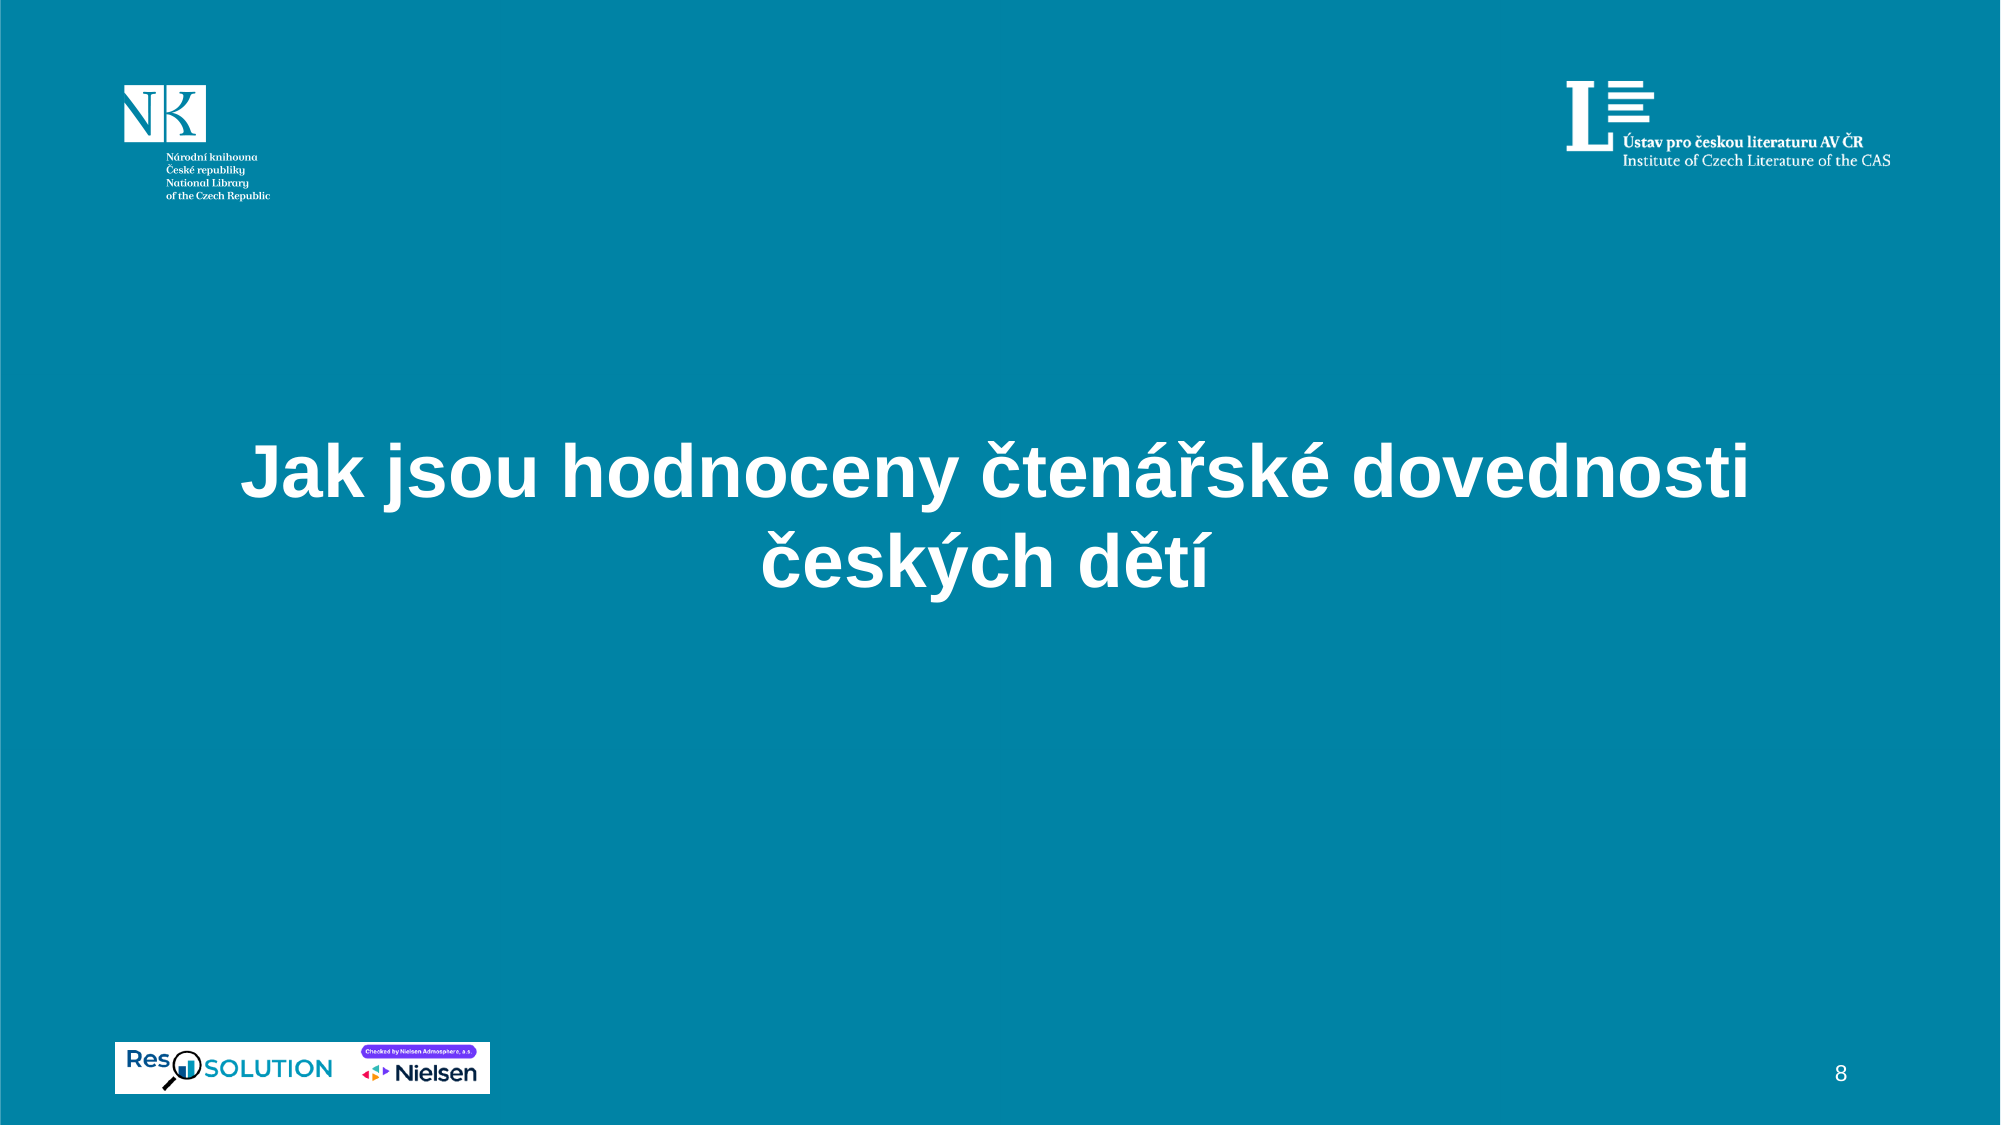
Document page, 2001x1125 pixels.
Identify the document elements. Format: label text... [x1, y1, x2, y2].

picture [1608, 93, 1654, 99]
picture [1772, 140, 1779, 147]
picture [1855, 137, 1862, 147]
picture [1567, 82, 1613, 151]
picture [1778, 140, 1784, 147]
picture [1668, 140, 1672, 151]
picture [1608, 116, 1649, 122]
picture [1824, 137, 1830, 147]
picture [167, 86, 205, 142]
picture [1673, 140, 1682, 147]
slide_number 8 [1695, 1042, 1863, 1103]
picture [1608, 82, 1643, 87]
picture [1703, 136, 1724, 147]
picture [116, 1043, 489, 1093]
picture [1608, 105, 1643, 110]
picture [125, 86, 163, 142]
list Jak jsou hodnoceny čtenářské dovednosti českých dětí [167, 415, 1826, 630]
picture [1831, 137, 1836, 147]
